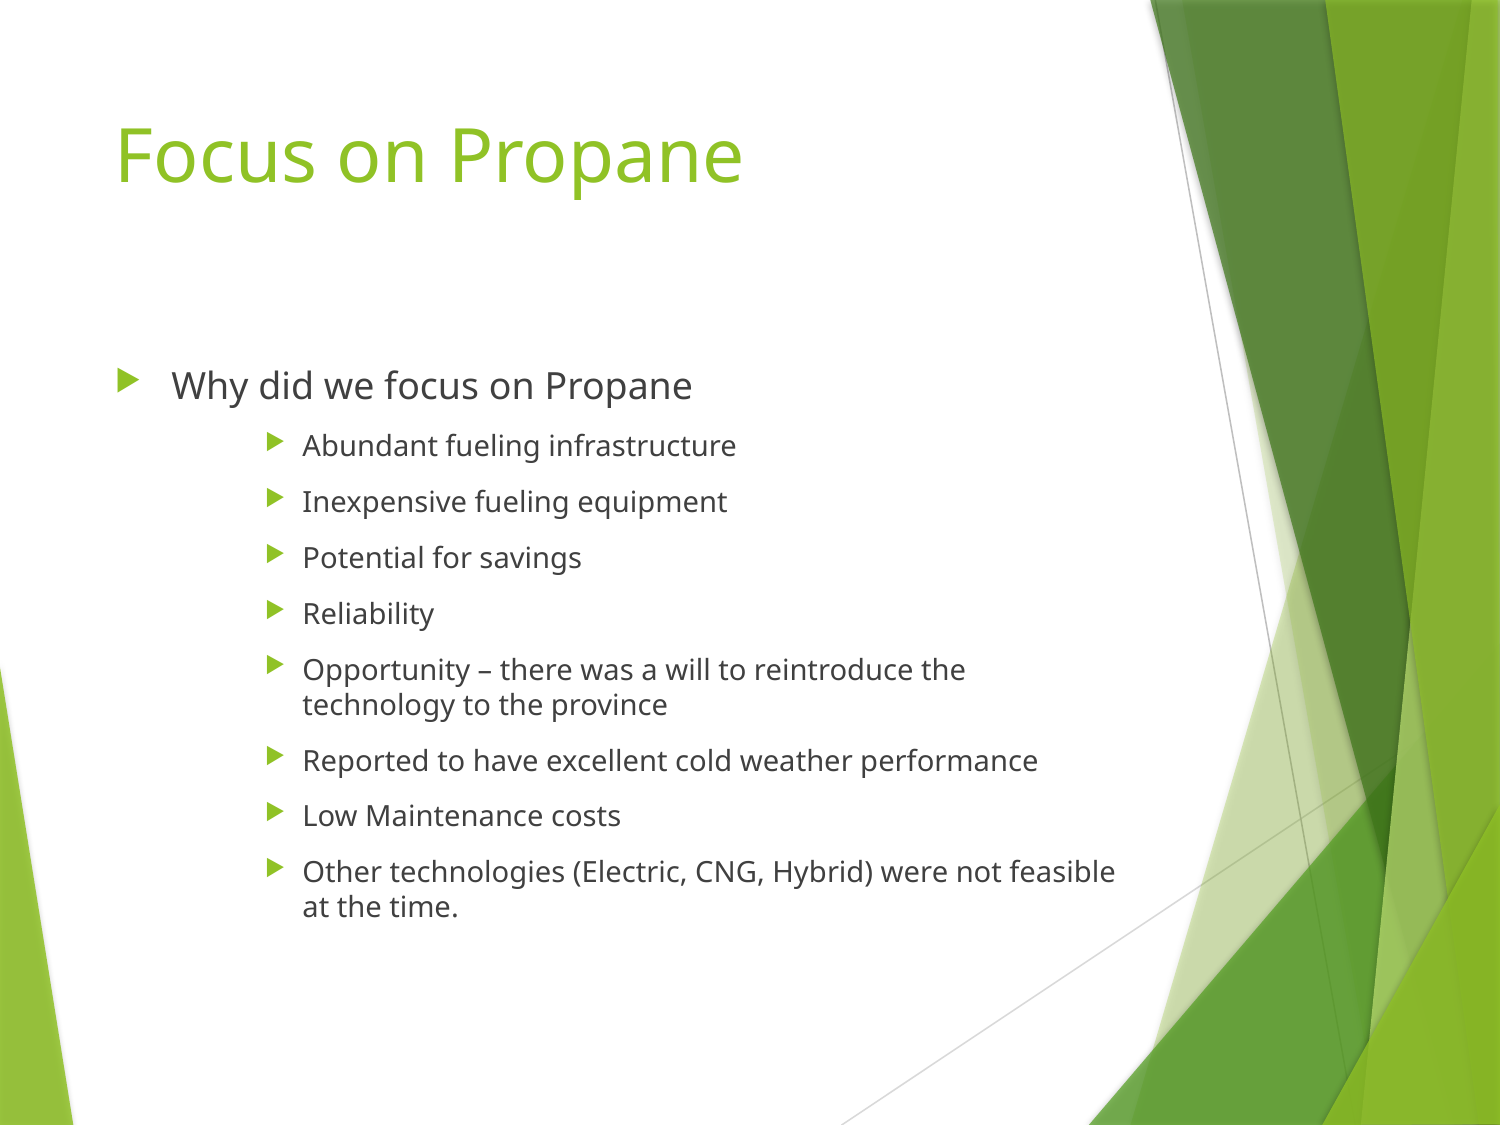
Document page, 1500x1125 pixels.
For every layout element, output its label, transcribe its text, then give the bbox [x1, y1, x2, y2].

list Why did we focus on Propane Abundant fueling infrastructure Inexpensive fueling equipment Potential for savings Reliability Opportunity – there was a will to reintroduce the technology to the province Reported to have excellent cold weather performance Low Maintenance costs Other technologies (Electric, CNG, Hybrid) were not feasible at the time. [99, 354, 1142, 992]
title Focus on Propane [99, 99, 1142, 317]
